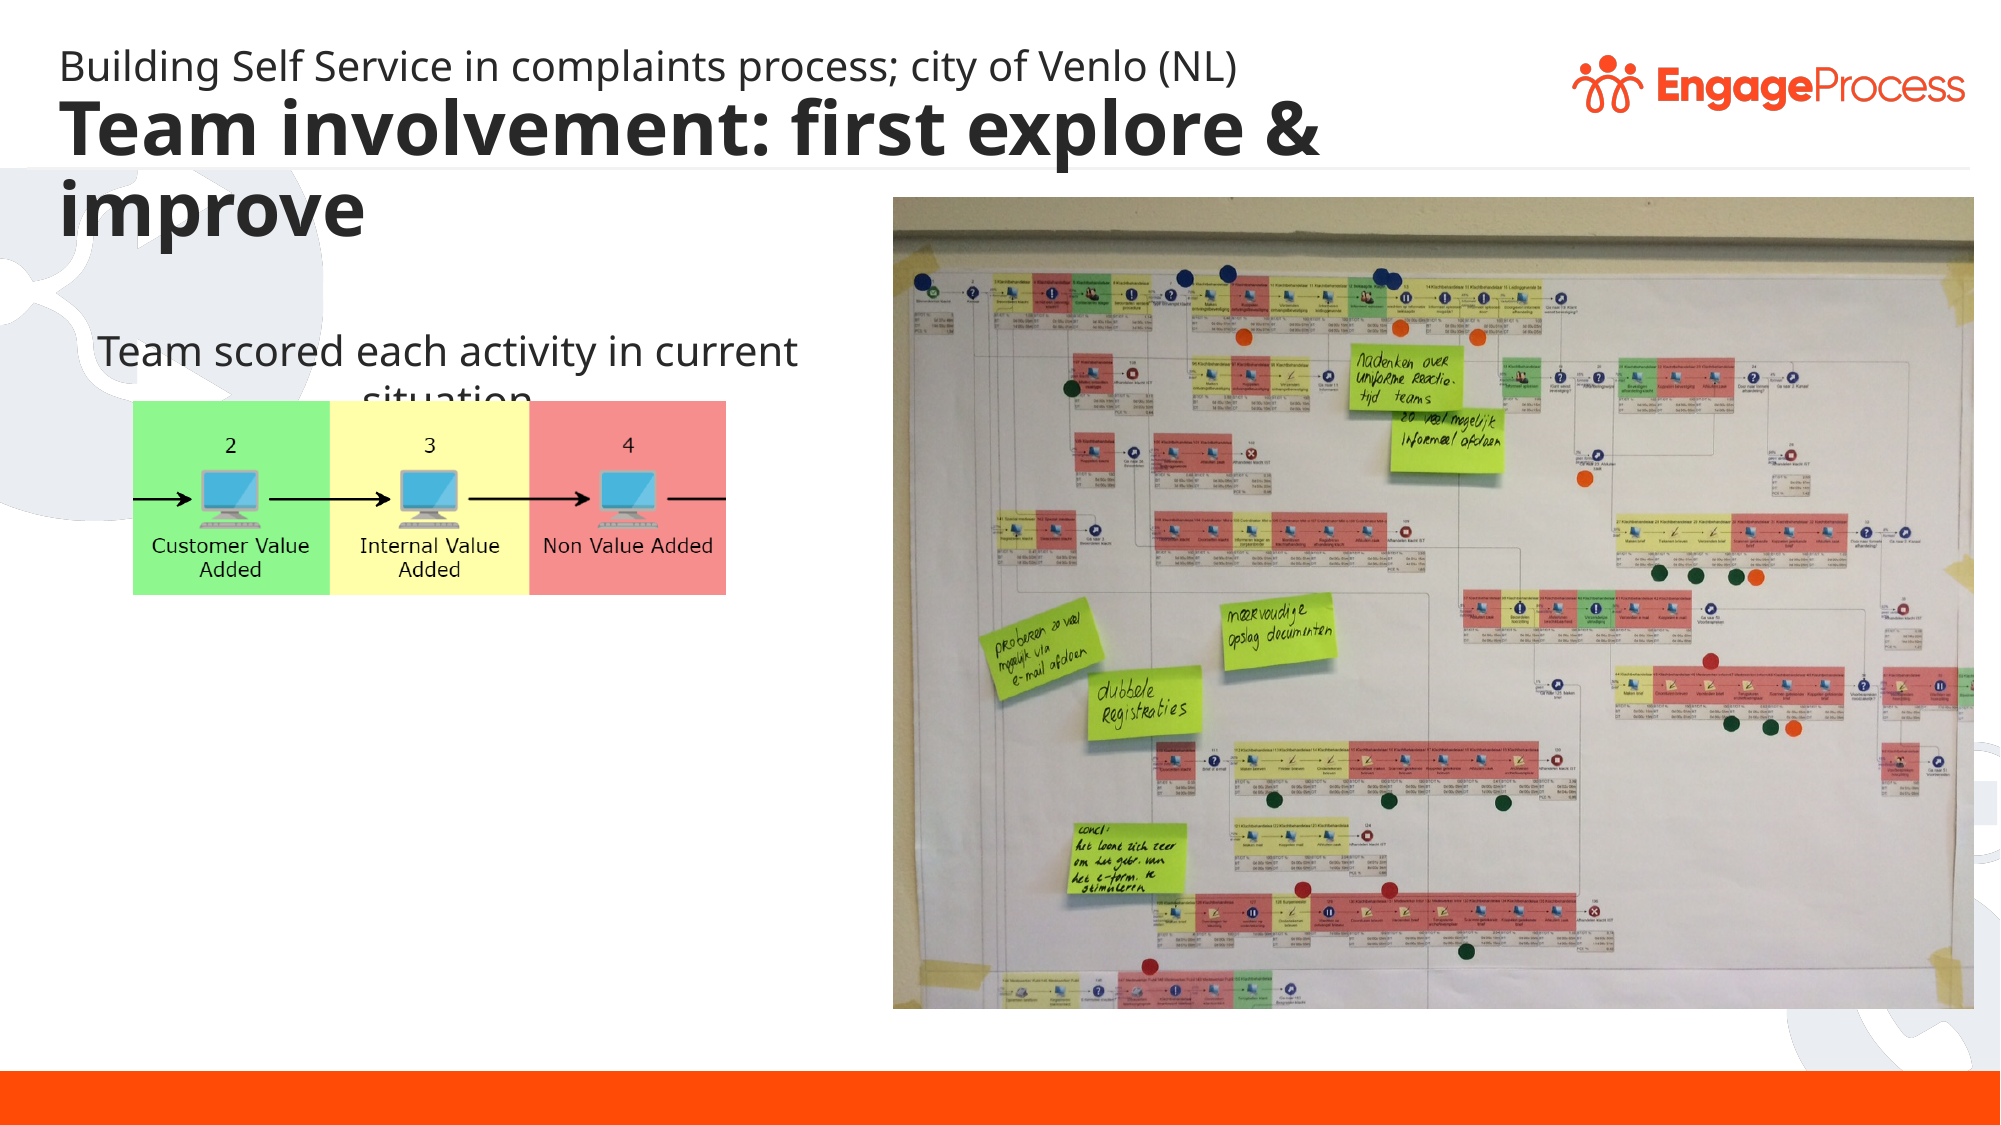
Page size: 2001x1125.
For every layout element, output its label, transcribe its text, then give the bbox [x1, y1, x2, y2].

text_box Team scored each activity in current situation [9, 317, 887, 432]
picture [1572, 55, 1965, 113]
picture [0, 168, 726, 595]
picture [892, 197, 2001, 1071]
text_box Building Self Service in complaints process; city of Venlo (NL) Team involvement: first explore & improve [43, 38, 1469, 165]
